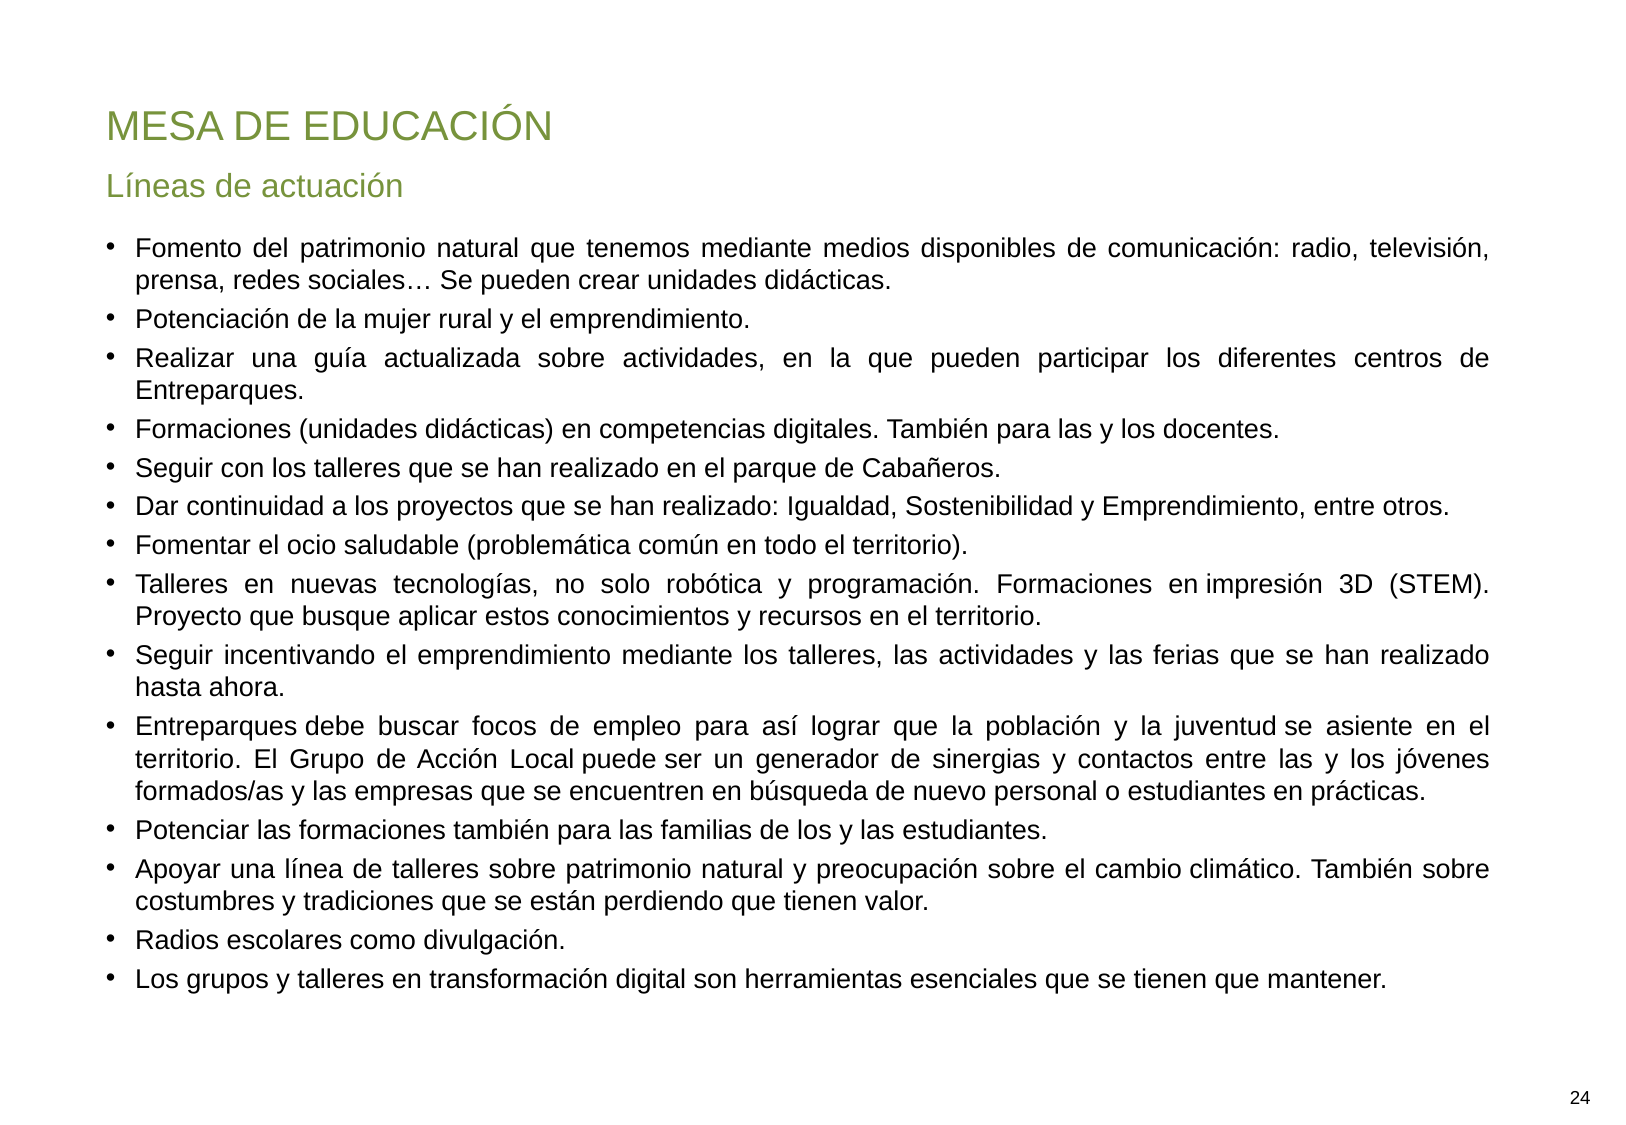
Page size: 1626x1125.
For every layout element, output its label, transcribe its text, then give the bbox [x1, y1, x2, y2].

text_box Fomento del patrimonio natural que tenemos mediante medios disponibles de comunicación: radio, televisión, prensa, redes sociales… Se pueden crear unidades didácticas. Potenciación de la mujer rural y el emprendimiento. Realizar una guía actualizada sobre actividades, en la que pueden participar los diferentes centros de Entreparques. Formaciones (unidades didácticas) en competencias digitales. También para las y los docentes. Seguir con los talleres que se han realizado en el parque de Cabañeros. Dar continuidad a los proyectos que se han realizado: Igualdad, Sostenibilidad y Emprendimiento, entre otros. Fomentar el ocio saludable (problemática común en todo el territorio). Talleres en nuevas tecnologías, no solo robótica y programación. Formaciones en impresión 3D (STEM). Proyecto que busque aplicar estos conocimientos y recursos en el territorio. Seguir incentivando el emprendimiento mediante los talleres, las actividades y las ferias que se han realizado hasta ahora. Entreparques debe buscar focos de empleo para así lograr que la población y la juventud se asiente en el territorio. El Grupo de Acción Local puede ser un generador de sinergias y contactos entre las y los jóvenes formados/as y las empresas que se encuentren en búsqueda de nuevo personal o estudiantes en prácticas. Potenciar las formaciones también para las familias de los y las estudiantes. Apoyar una línea de talleres sobre patrimonio natural y preocupación sobre el cambio climático. También sobre costumbres y tradiciones que se están perdiendo que tienen valor. Radios escolares como divulgación. Los grupos y talleres en transformación digital son herramientas esenciales que se tienen que mantener. [90, 222, 1505, 1001]
text_box MESA DE EDUCACIÓN [90, 91, 1535, 156]
text_box Líneas de actuación [90, 156, 1535, 212]
